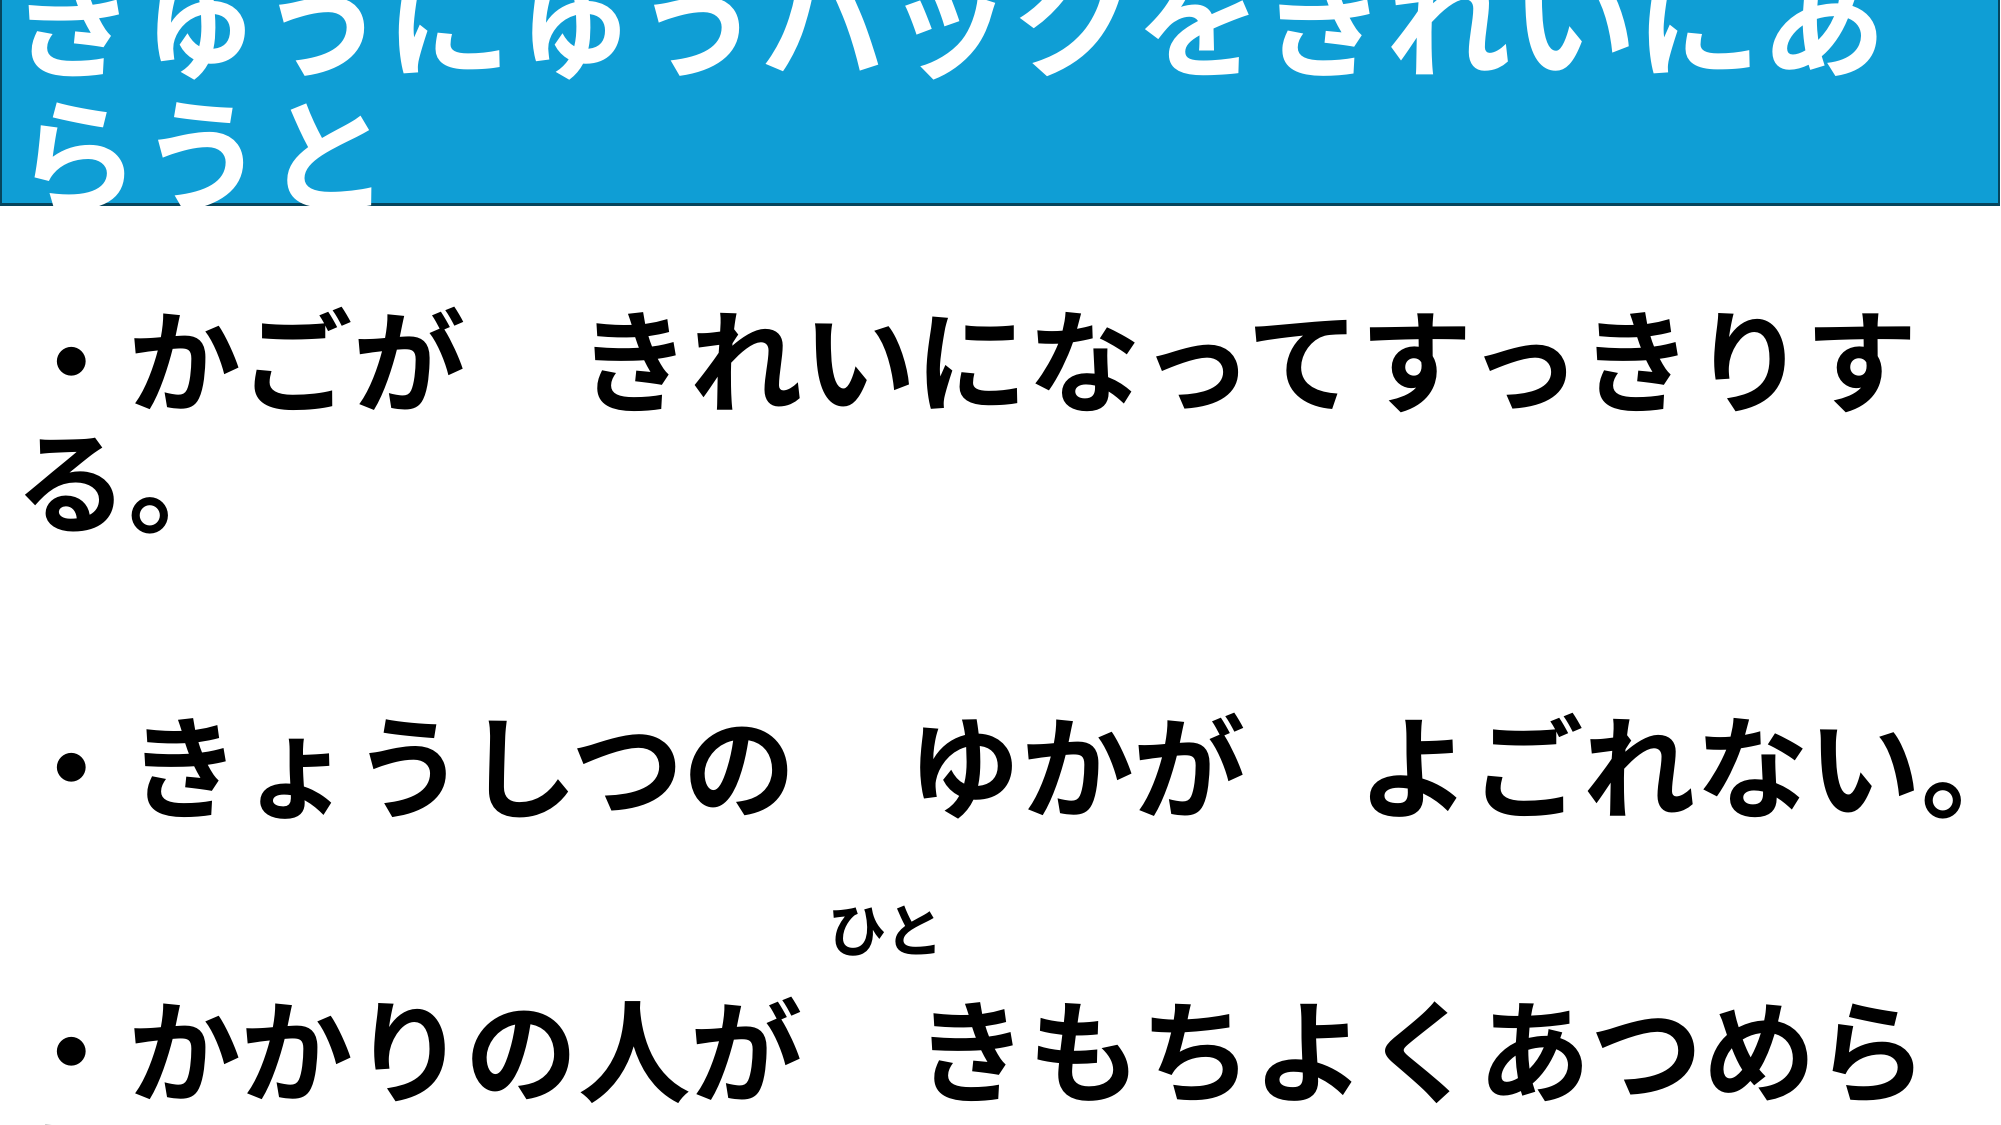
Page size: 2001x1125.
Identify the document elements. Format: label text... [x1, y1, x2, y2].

title ぎゅうにゅうパックをきれいにあらうと [0, 0, 2000, 206]
list ・かごが きれいになってすっきりする。 ・きょうしつの ゆかが よごれない。 ひと ・かかりの人が きもちよくあつめられる。 [0, 299, 2000, 1095]
